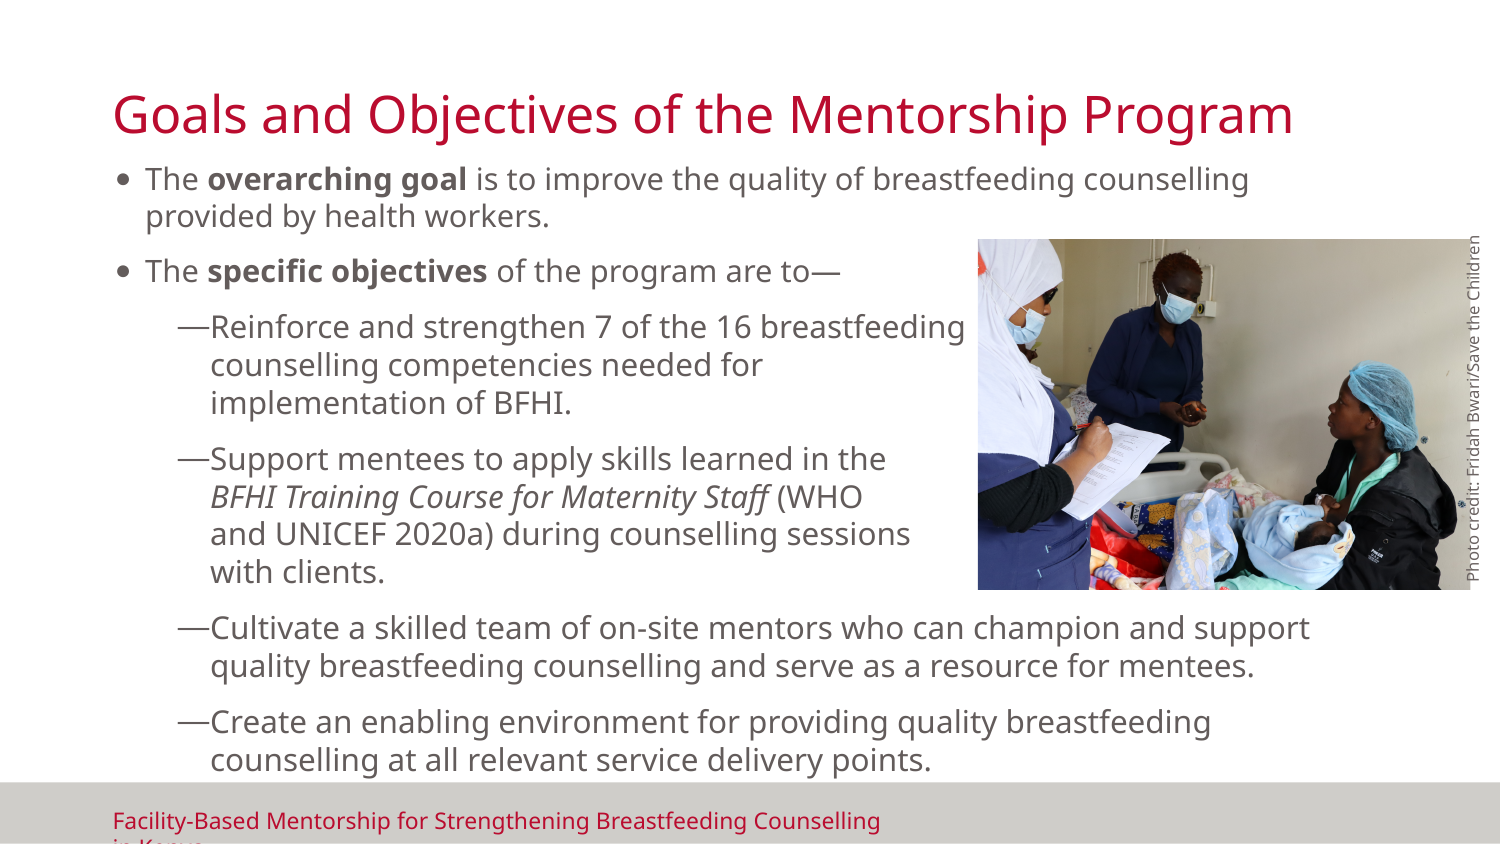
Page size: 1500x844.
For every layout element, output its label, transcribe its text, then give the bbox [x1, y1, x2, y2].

picture [977, 239, 1471, 591]
list The overarching goal is to improve the quality of breastfeeding counselling provided by health workers. The specific objectives of the program are to— Reinforce and strengthen 7 of the 16 breastfeeding counselling competencies needed for implementation of BFHI. Support mentees to apply skills learned in the BFHI Training Course for Maternity Staff (WHO and UNICEF 2020a) during counselling sessions with clients. Cultivate a skilled team of on-site mentors who can champion and support quality breastfeeding counselling and serve as a resource for mentees. Create an enabling environment for providing quality breastfeeding counselling at all relevant service delivery points. [112, 159, 1388, 781]
title Goals and Objectives of the Mentorship Program [112, 31, 1388, 144]
text_box Photo credit: Fridah Bwari/Save the Children [1452, 174, 1493, 598]
